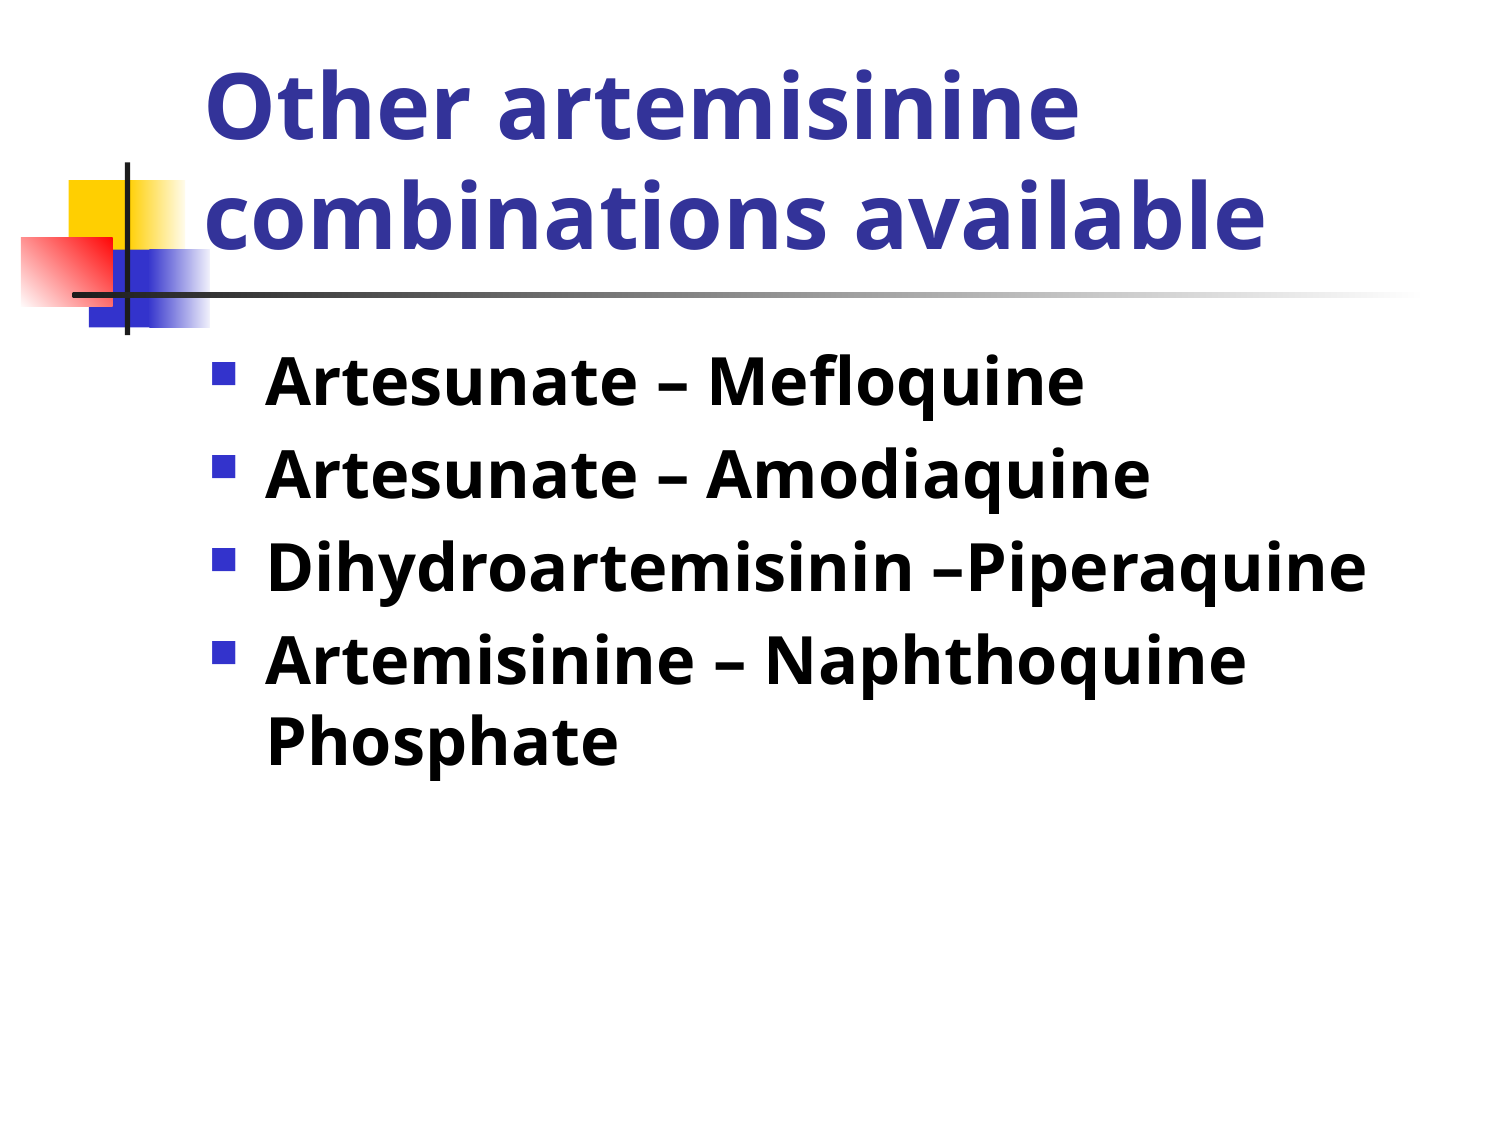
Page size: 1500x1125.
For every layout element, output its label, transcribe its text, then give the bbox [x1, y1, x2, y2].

title Other artemisinine combinations available [188, 34, 1468, 276]
list Artesunate – Mefloquine Artesunate – Amodiaquine Dihydroartemisinin –Piperaquine Artemisinine – Naphthoquine Phosphate [193, 330, 1470, 1007]
